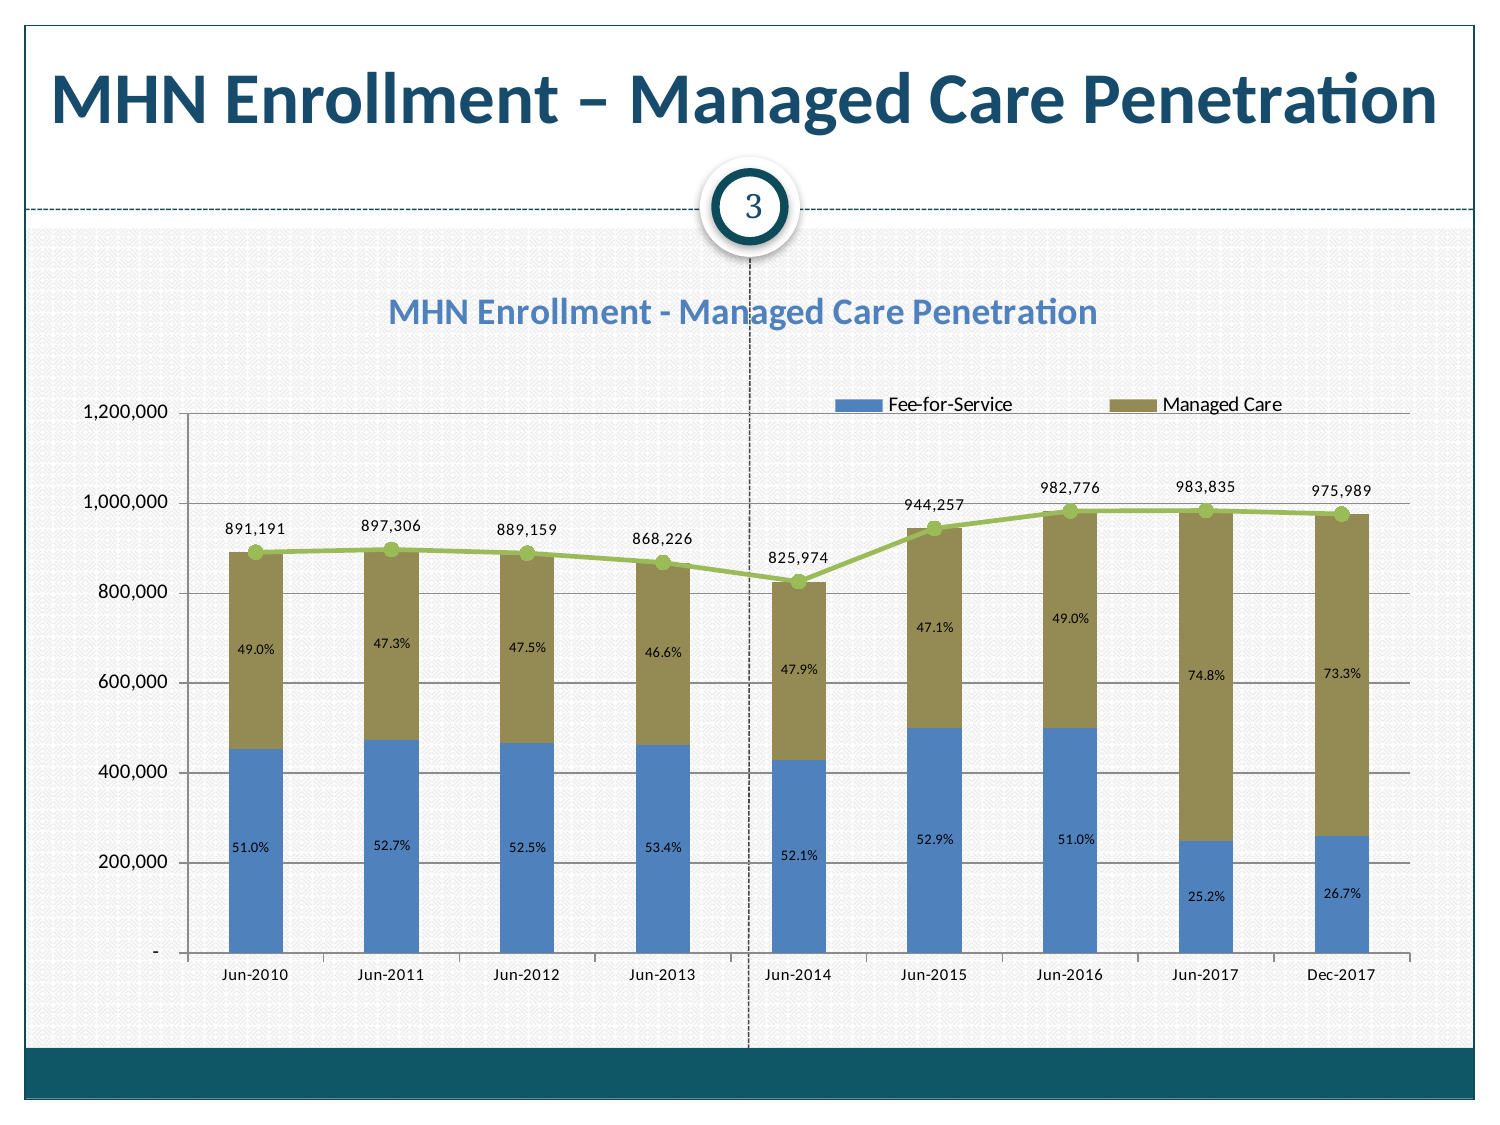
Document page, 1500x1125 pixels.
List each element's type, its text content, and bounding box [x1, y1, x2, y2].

chart [49, 262, 1438, 1001]
title MHN Enrollment – Managed Care Penetration [12, 0, 1475, 139]
text_box 3 [712, 185, 793, 225]
